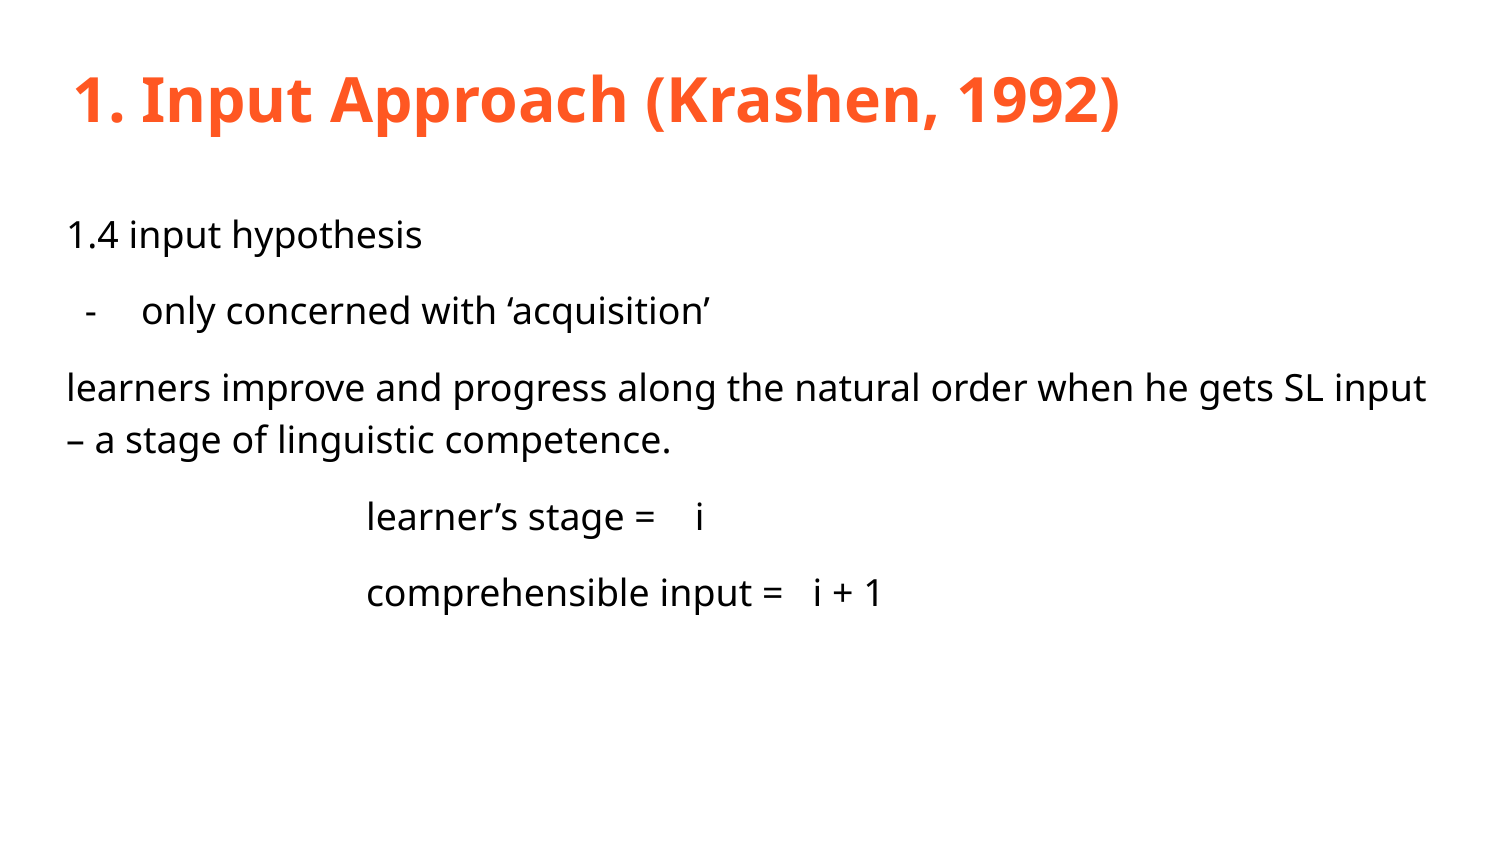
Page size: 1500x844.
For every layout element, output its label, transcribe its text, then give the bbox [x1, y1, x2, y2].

title Input Approach (Krashen, 1992) [51, 50, 1449, 145]
list 1.4 input hypothesis only concerned with ‘acquisition’ learners improve and progress along the natural order when he gets SL input – a stage of linguistic competence. learner’s stage = i comprehensible input = i + 1 [51, 189, 1449, 750]
